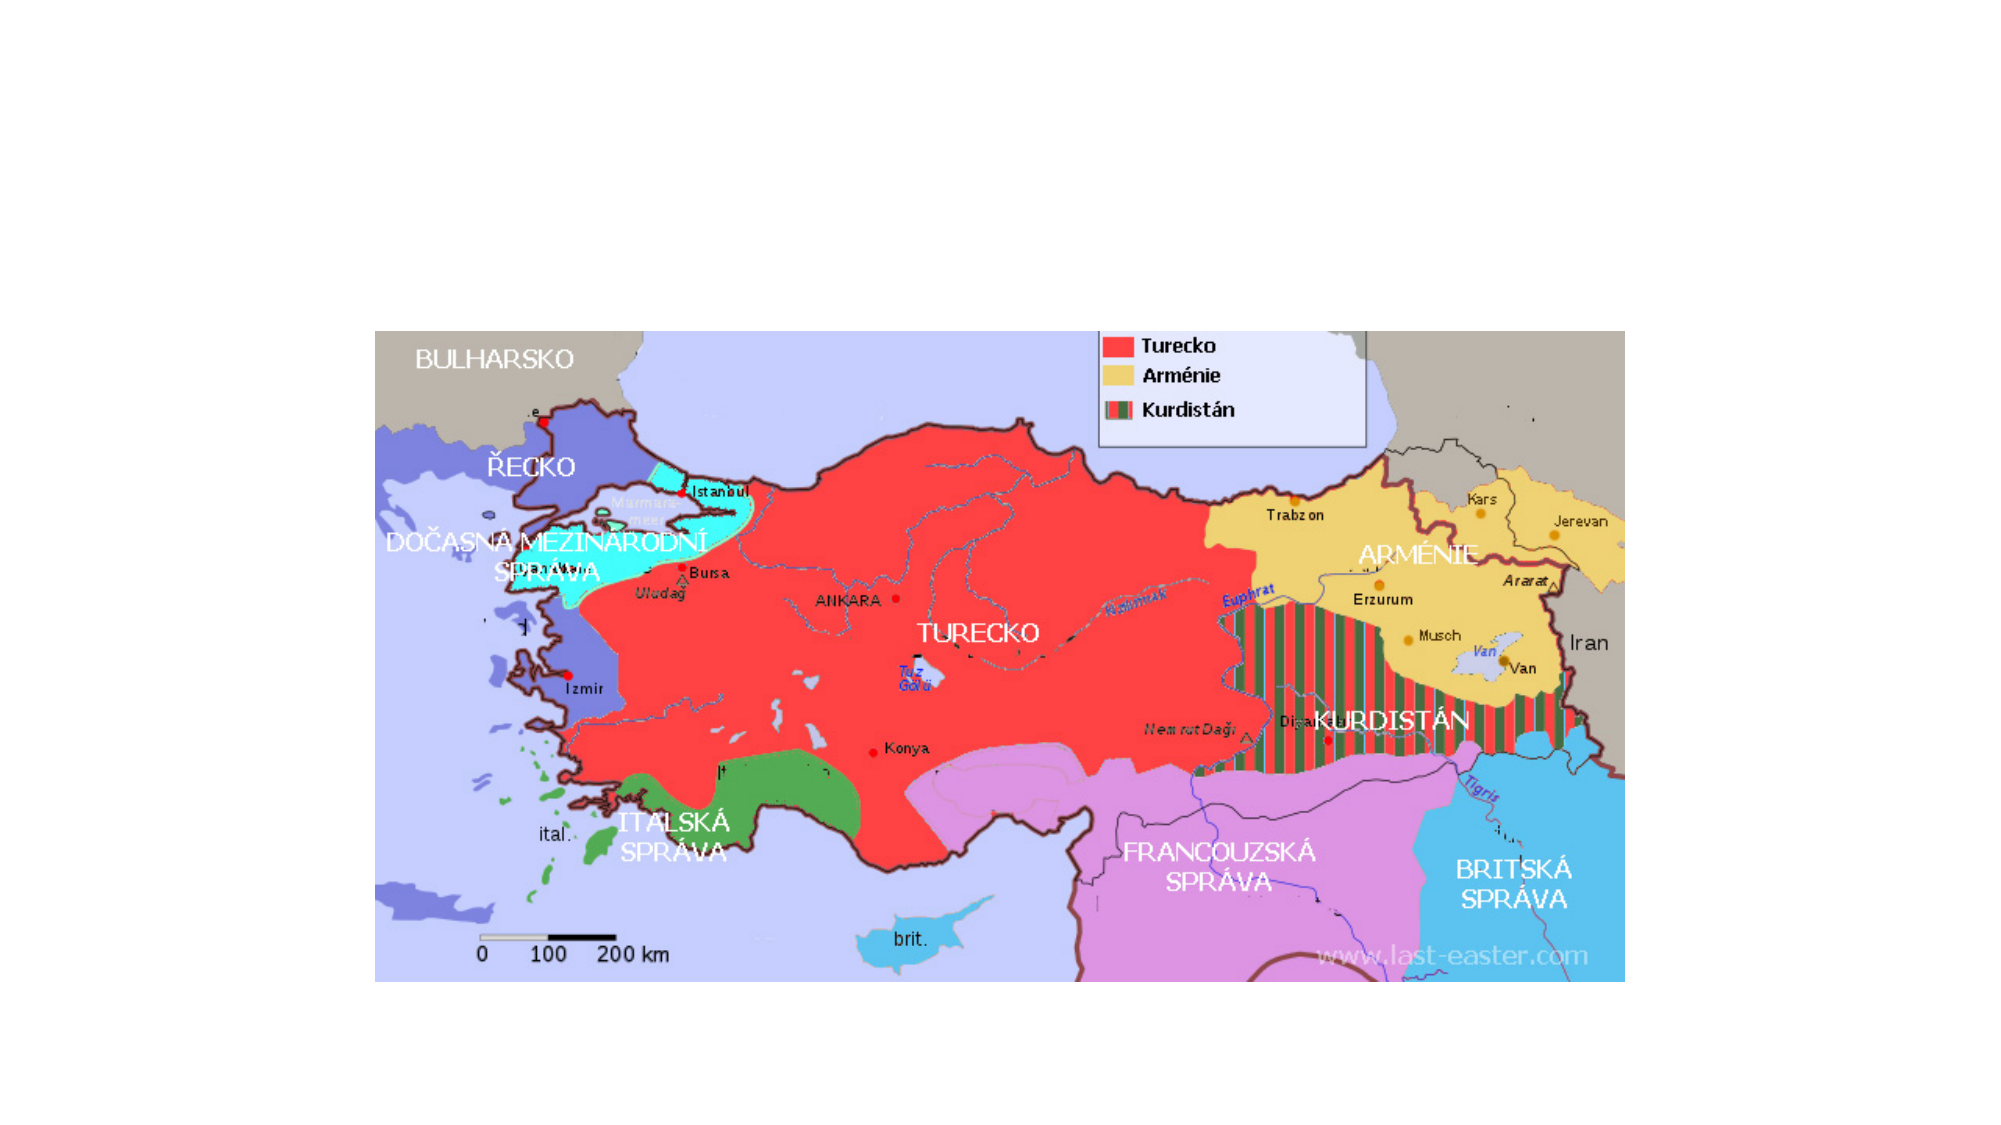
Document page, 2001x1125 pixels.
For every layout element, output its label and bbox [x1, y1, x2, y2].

list [374, 331, 1625, 982]
